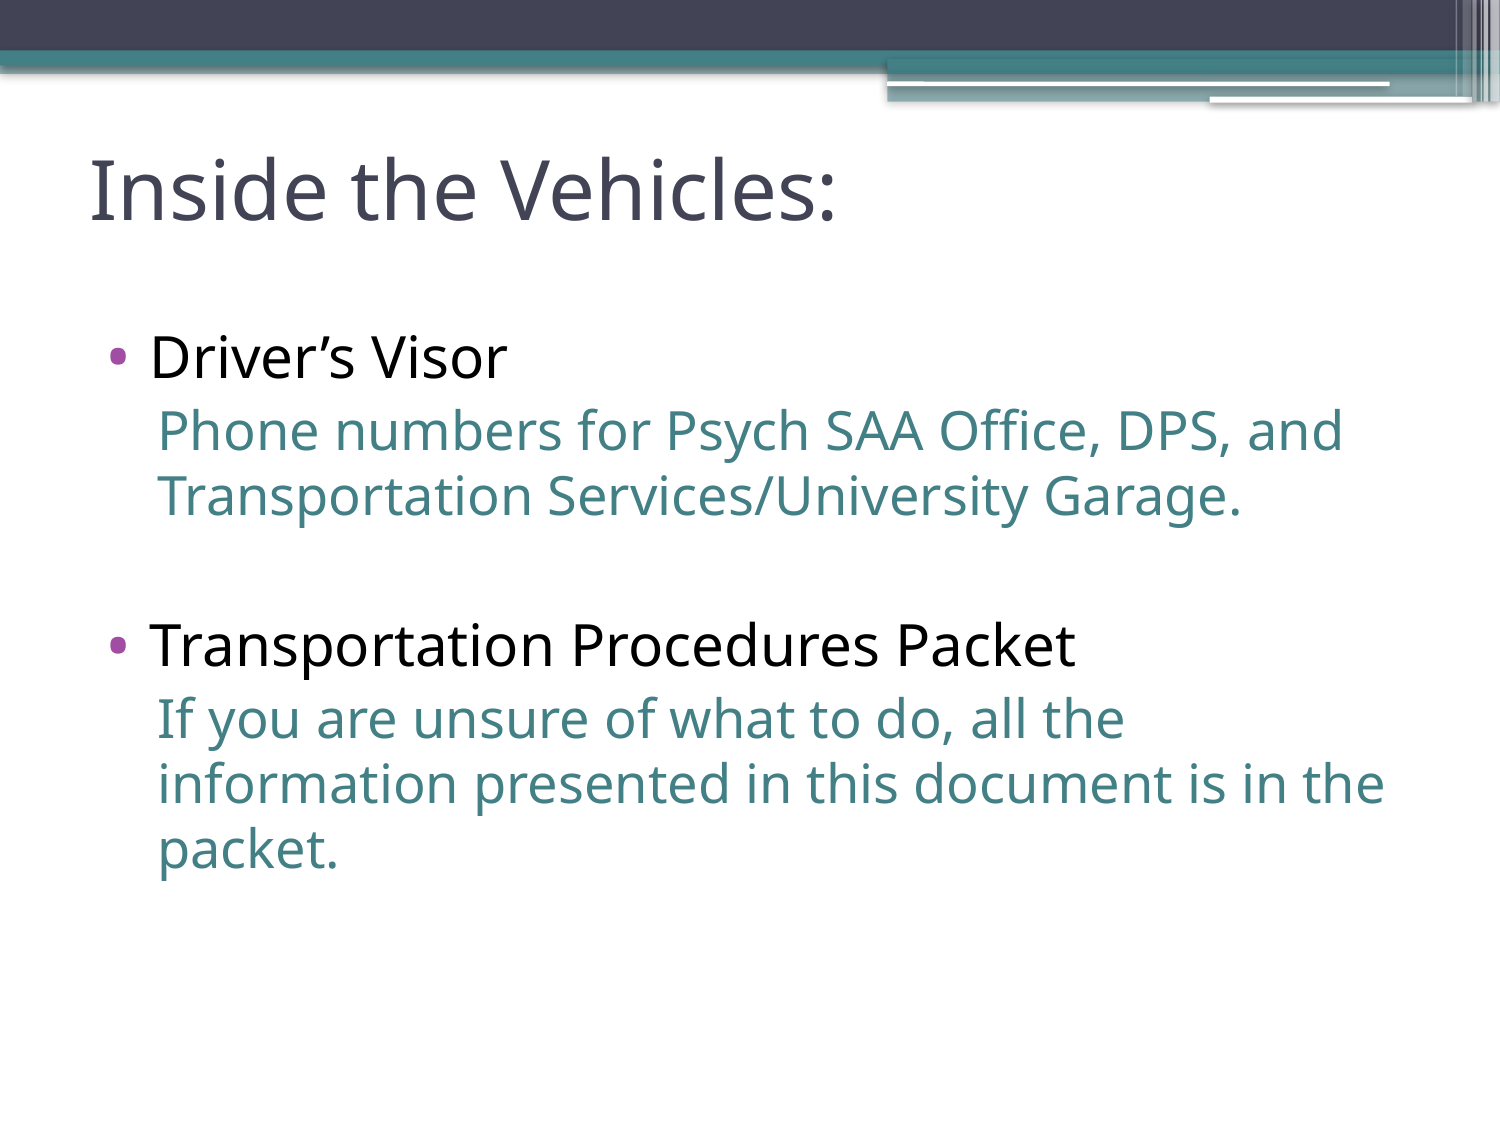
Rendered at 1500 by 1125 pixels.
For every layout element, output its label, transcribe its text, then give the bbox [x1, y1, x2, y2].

list Driver’s Visor Phone numbers for Psych SAA Office, DPS, and Transportation Services/University Garage. Transportation Procedures Packet If you are unsure of what to do, all the information presented in this document is in the packet. [75, 312, 1425, 1022]
title Inside the Vehicles: [75, 87, 1425, 288]
